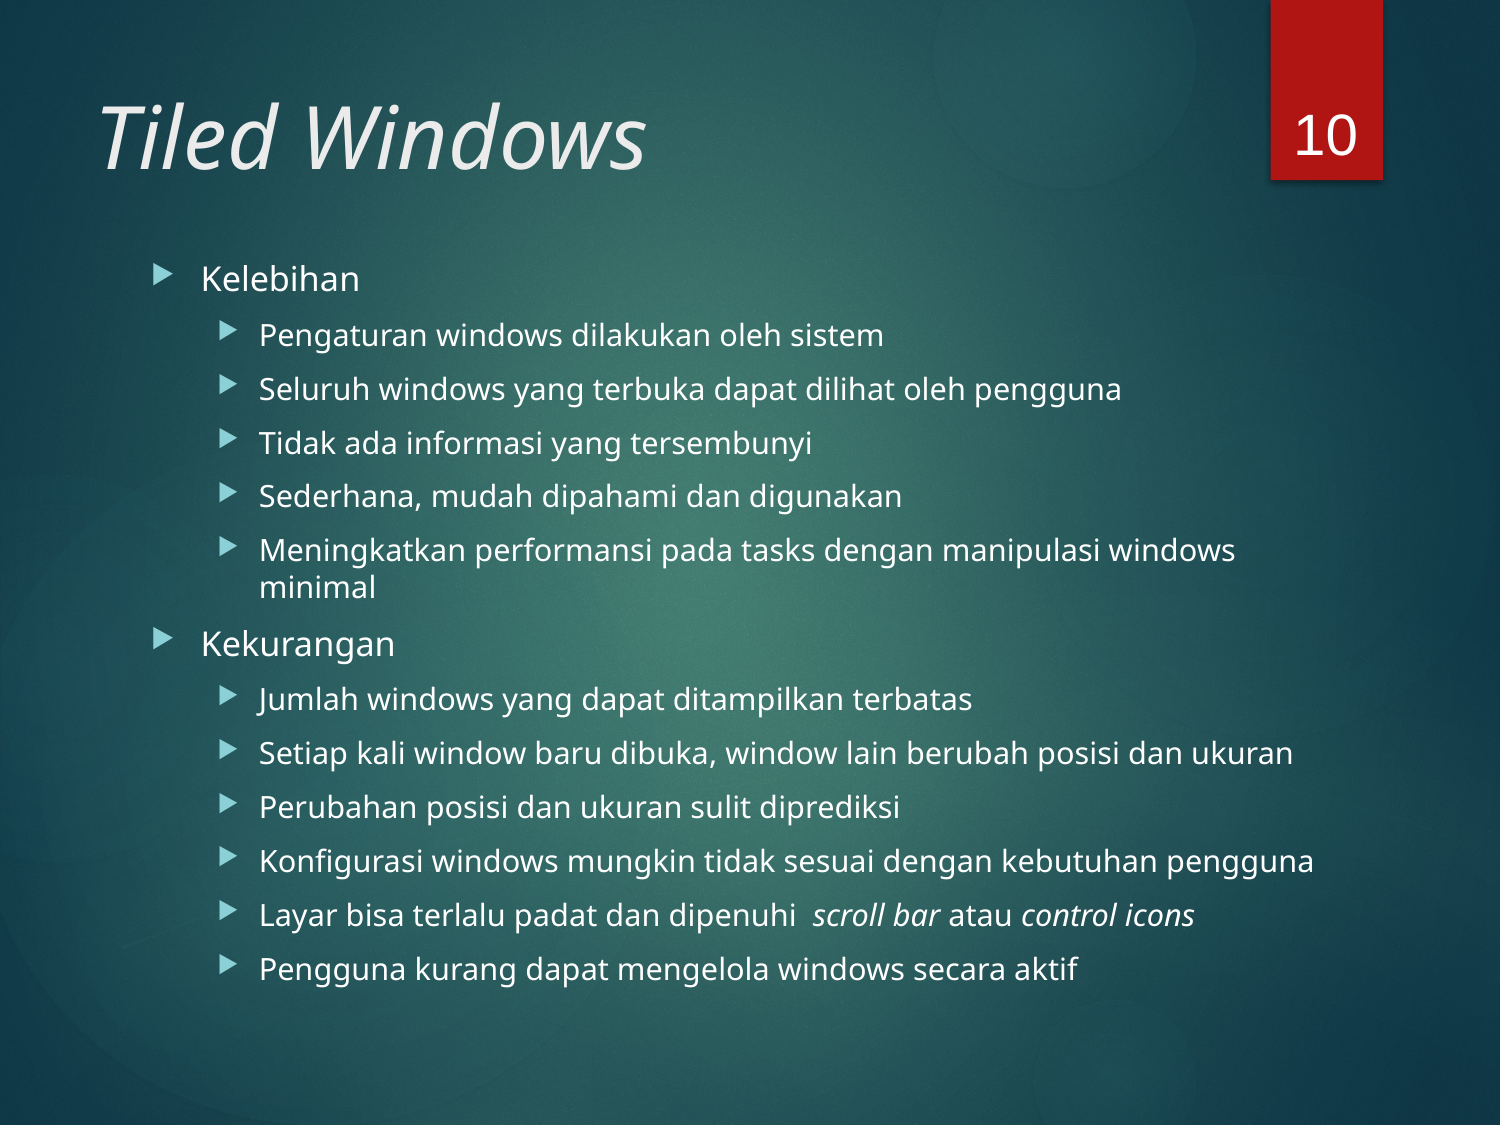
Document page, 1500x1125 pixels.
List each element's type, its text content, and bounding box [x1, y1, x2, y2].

title Tiled Windows [79, 74, 1237, 304]
slide_number 10 [1273, 48, 1378, 175]
list Kelebihan Pengaturan windows dilakukan oleh sistem Seluruh windows yang terbuka dapat dilihat oleh pengguna Tidak ada informasi yang tersembunyi Sederhana, mudah dipahami dan digunakan Meningkatkan performansi pada tasks dengan manipulasi windows minimal Kekurangan Jumlah windows yang dapat ditampilkan terbatas Setiap kali window baru dibuka, window lain berubah posisi dan ukuran Perubahan posisi dan ukuran sulit diprediksi Konfigurasi windows mungkin tidak sesuai dengan kebutuhan pengguna Layar bisa terlalu padat dan dipenuhi scroll bar atau control icons Pengguna kurang dapat mengelola windows secara aktif [135, 249, 1338, 1025]
